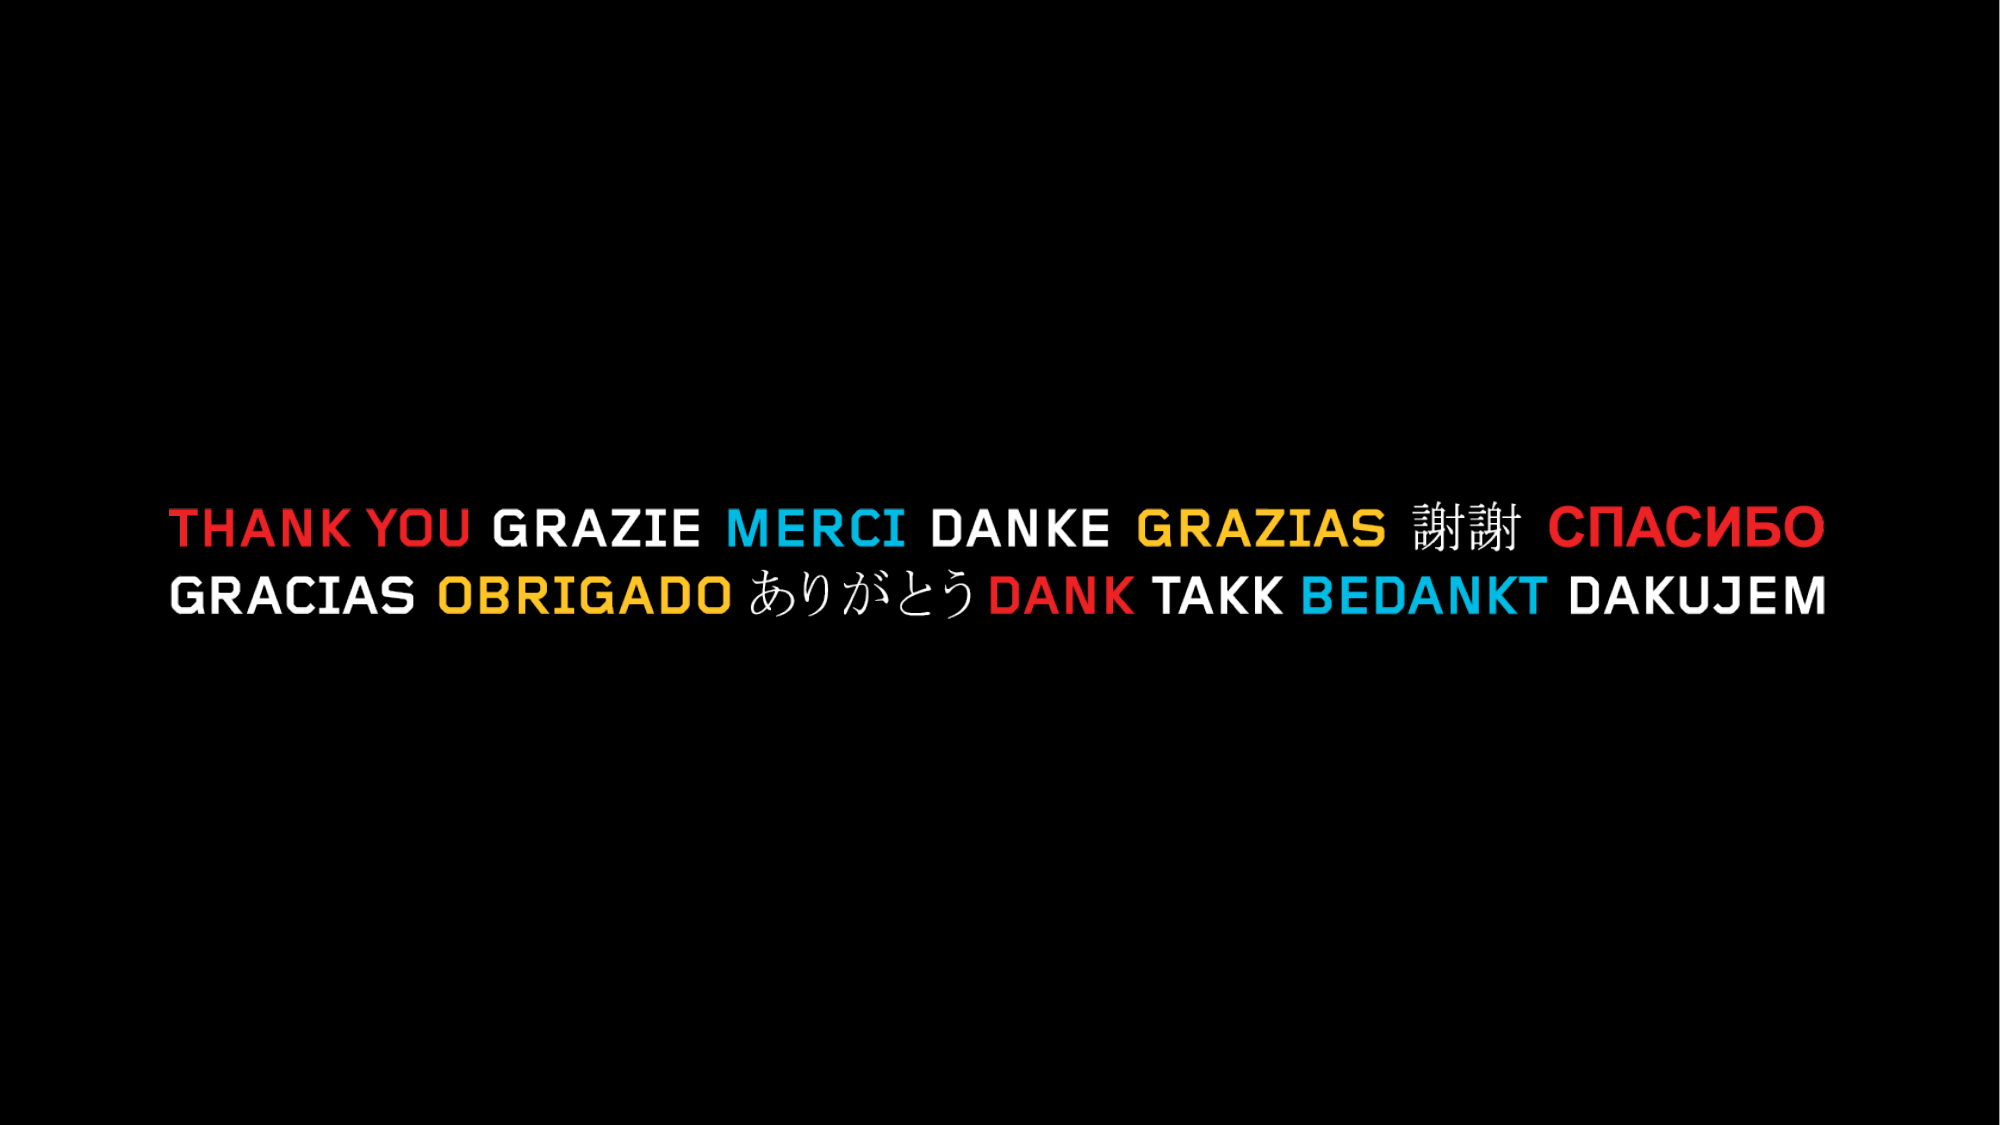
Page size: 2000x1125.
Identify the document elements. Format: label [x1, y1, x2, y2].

picture [167, 499, 1833, 625]
